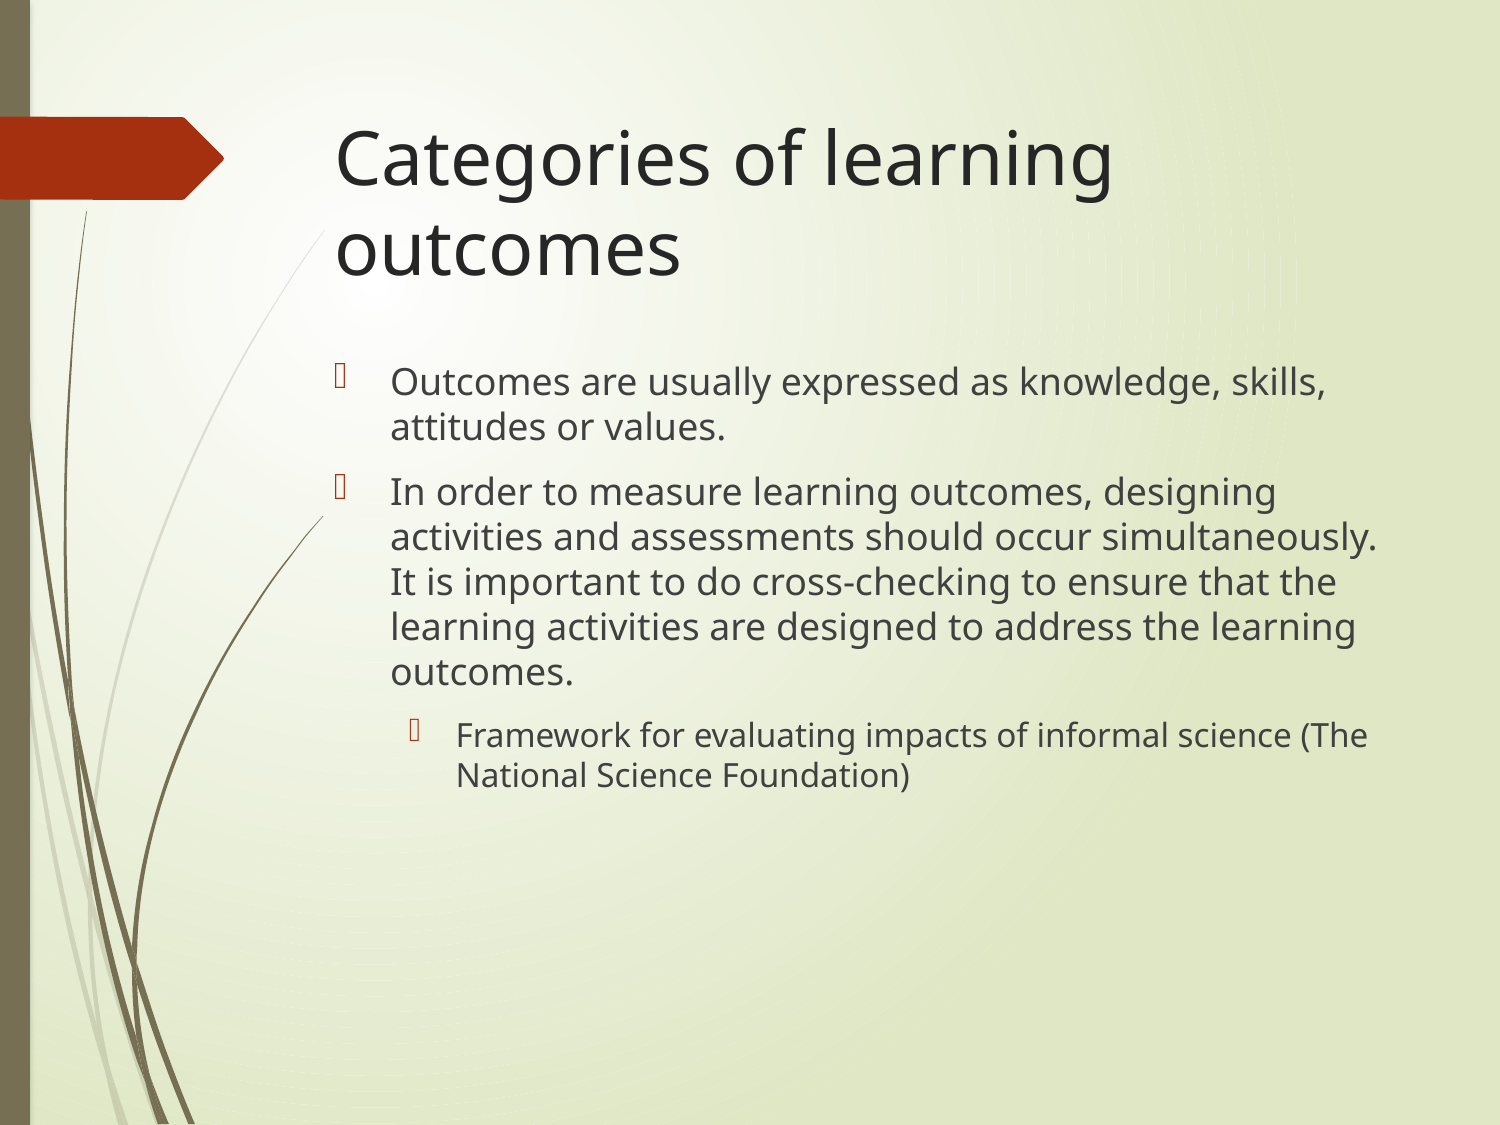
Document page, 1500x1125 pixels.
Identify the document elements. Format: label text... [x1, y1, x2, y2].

title Categories of learning outcomes [319, 102, 1400, 313]
list Outcomes are usually expressed as knowledge, skills, attitudes or values. In order to measure learning outcomes, designing activities and assessments should occur simultaneously. It is important to do cross-checking to ensure that the learning activities are designed to address the learning outcomes. Framework for evaluating impacts of informal science (The National Science Foundation) [318, 350, 1400, 970]
